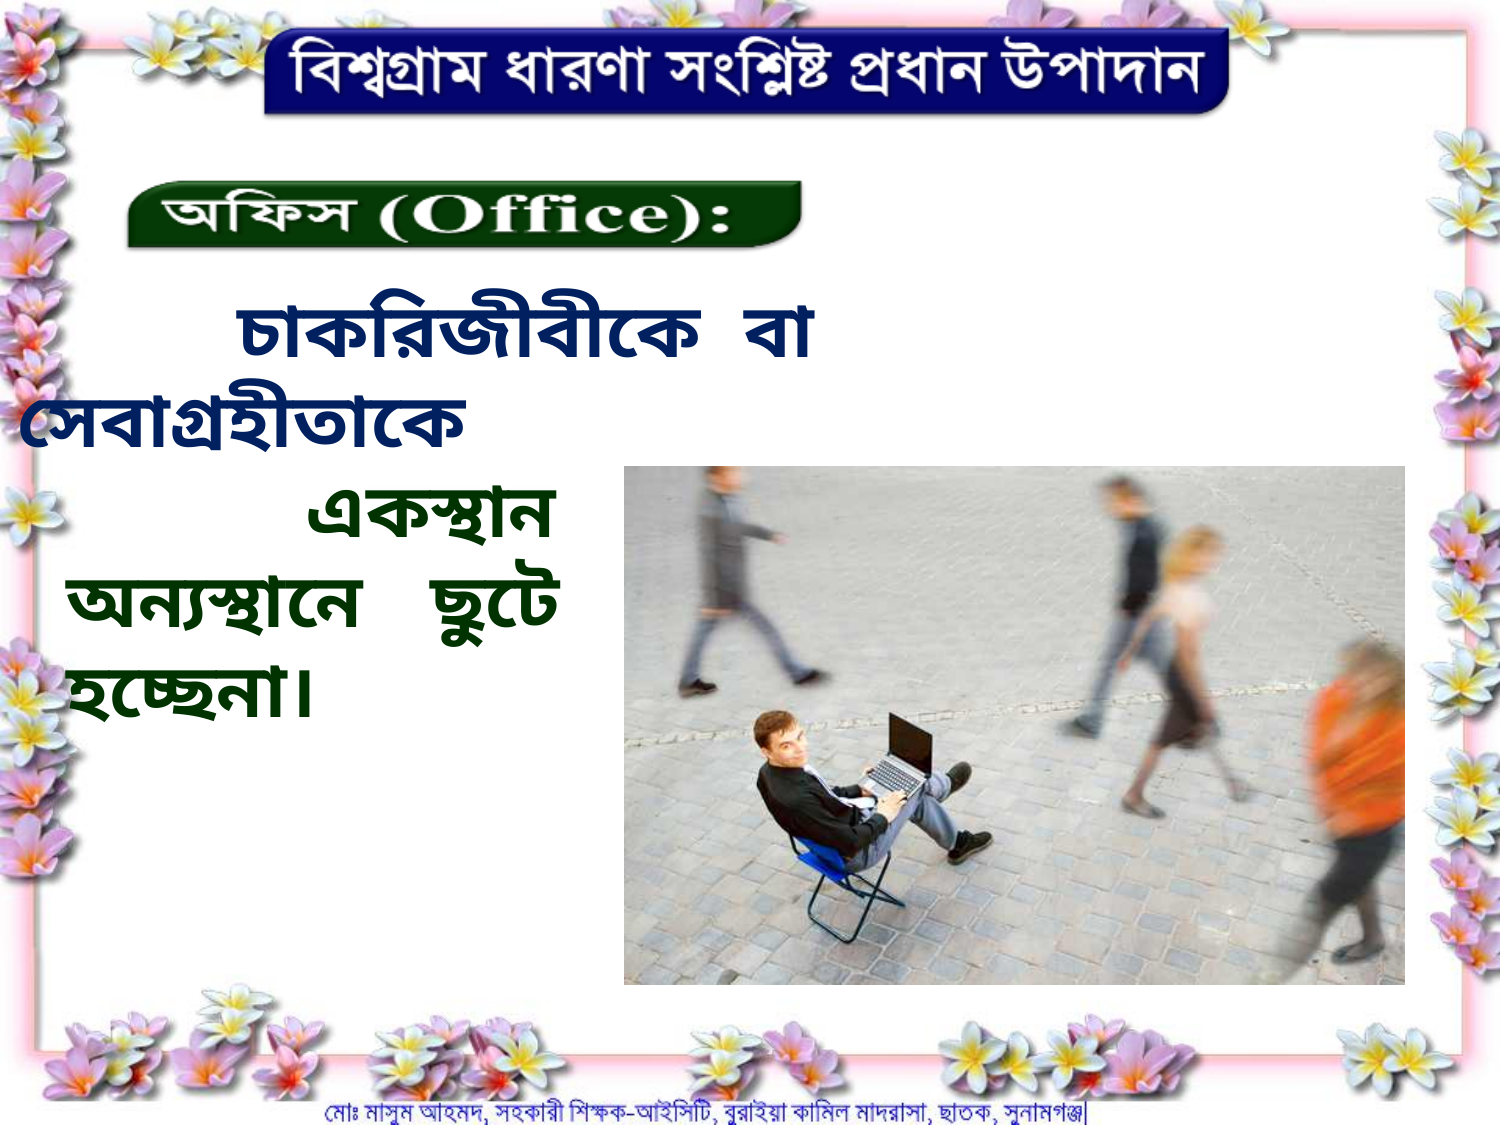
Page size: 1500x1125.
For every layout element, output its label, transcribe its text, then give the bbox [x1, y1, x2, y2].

text_box চাকরিজীবীকে বা সেবাগ্রহীতাকে একস্থান থেকে অন্যস্থানে ছুটে চলতে হচ্ছেনা। [2, 274, 830, 830]
picture [0, 0, 1500, 1125]
